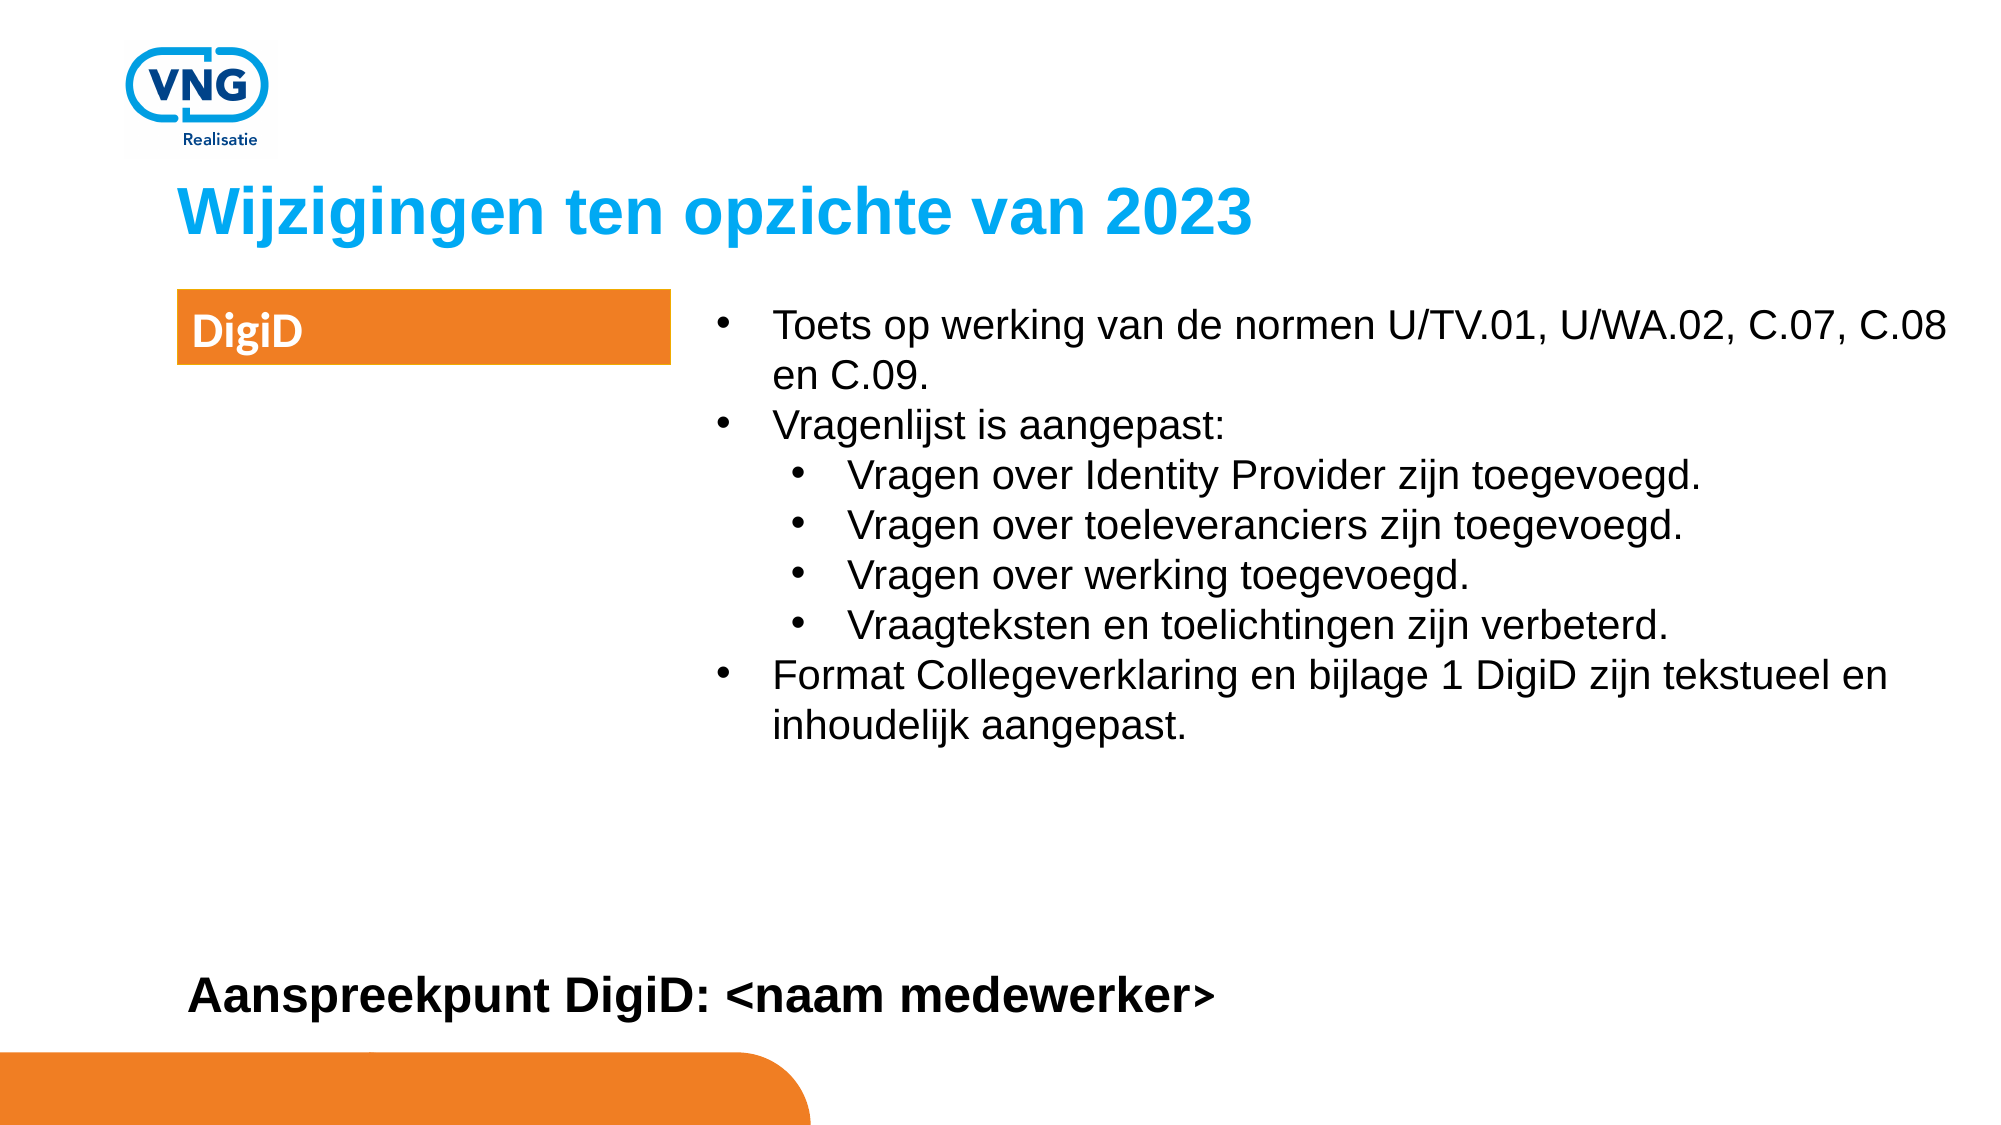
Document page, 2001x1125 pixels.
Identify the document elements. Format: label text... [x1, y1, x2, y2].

text_box Toets op werking van de normen U/TV.01, U/WA.02, C.07, C.08 en C.09. Vragenlijst is aangepast: Vragen over Identity Provider zijn toegevoegd. Vragen over toeleveranciers zijn toegevoegd. Vragen over werking toegevoegd. Vraagteksten en toelichtingen zijn verbeterd. Format Collegeverklaring en bijlage 1 DigiD zijn tekstueel en inhoudelijk aangepast. [701, 289, 1971, 756]
text_box DigiD [177, 289, 671, 365]
title Wijzigingen ten opzichte van 2023 [177, 177, 1823, 296]
text_box Aanspreekpunt DigiD: <naam medewerker> [172, 954, 1232, 1030]
picture [124, 40, 278, 159]
